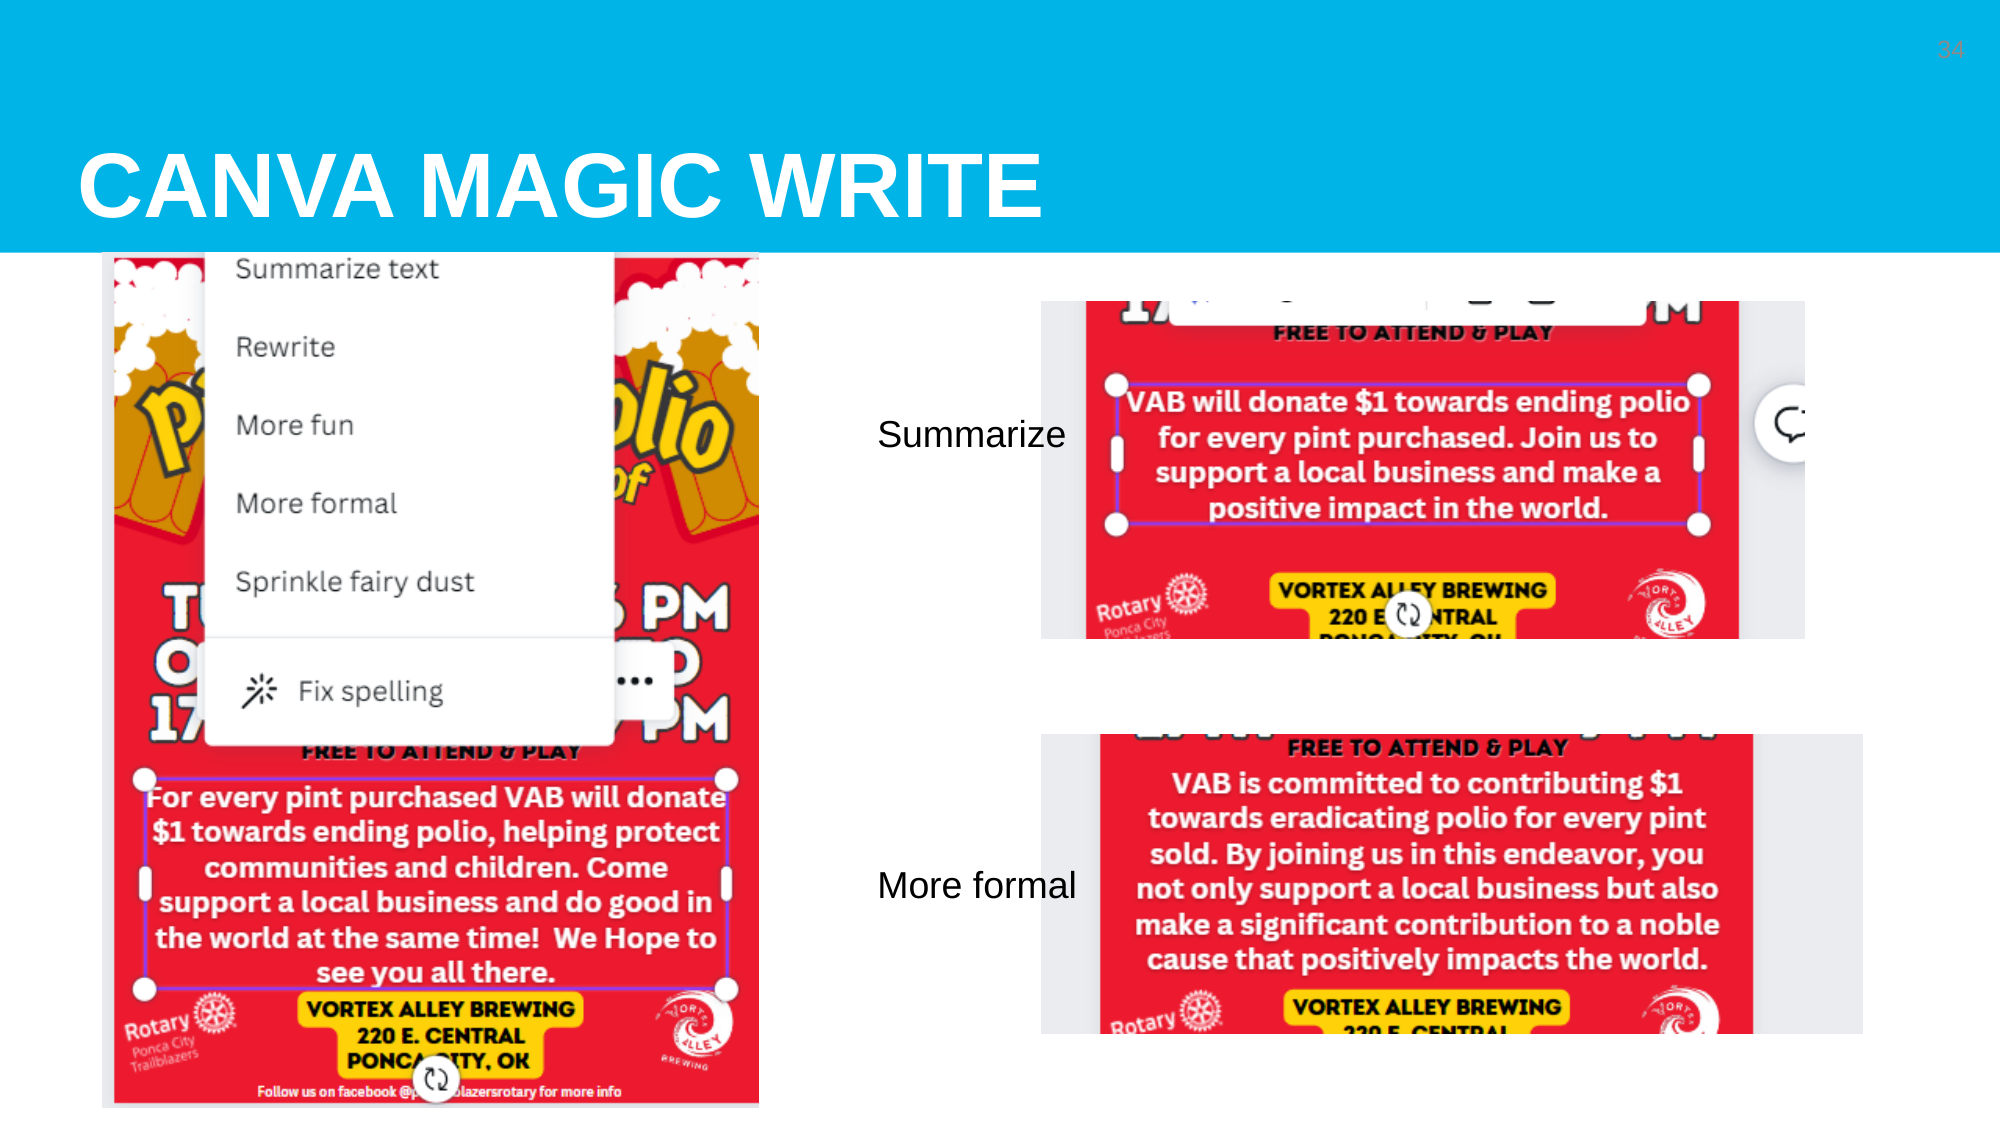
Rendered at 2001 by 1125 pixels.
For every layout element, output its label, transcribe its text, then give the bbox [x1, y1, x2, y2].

text_box Summarize [862, 402, 1041, 463]
picture [1041, 301, 1805, 639]
title canVa Magic write [62, 0, 1950, 253]
picture [102, 253, 759, 1108]
slide_number 34 [1911, 18, 1981, 79]
text_box More formal [862, 853, 1041, 914]
picture [1041, 734, 1863, 1034]
